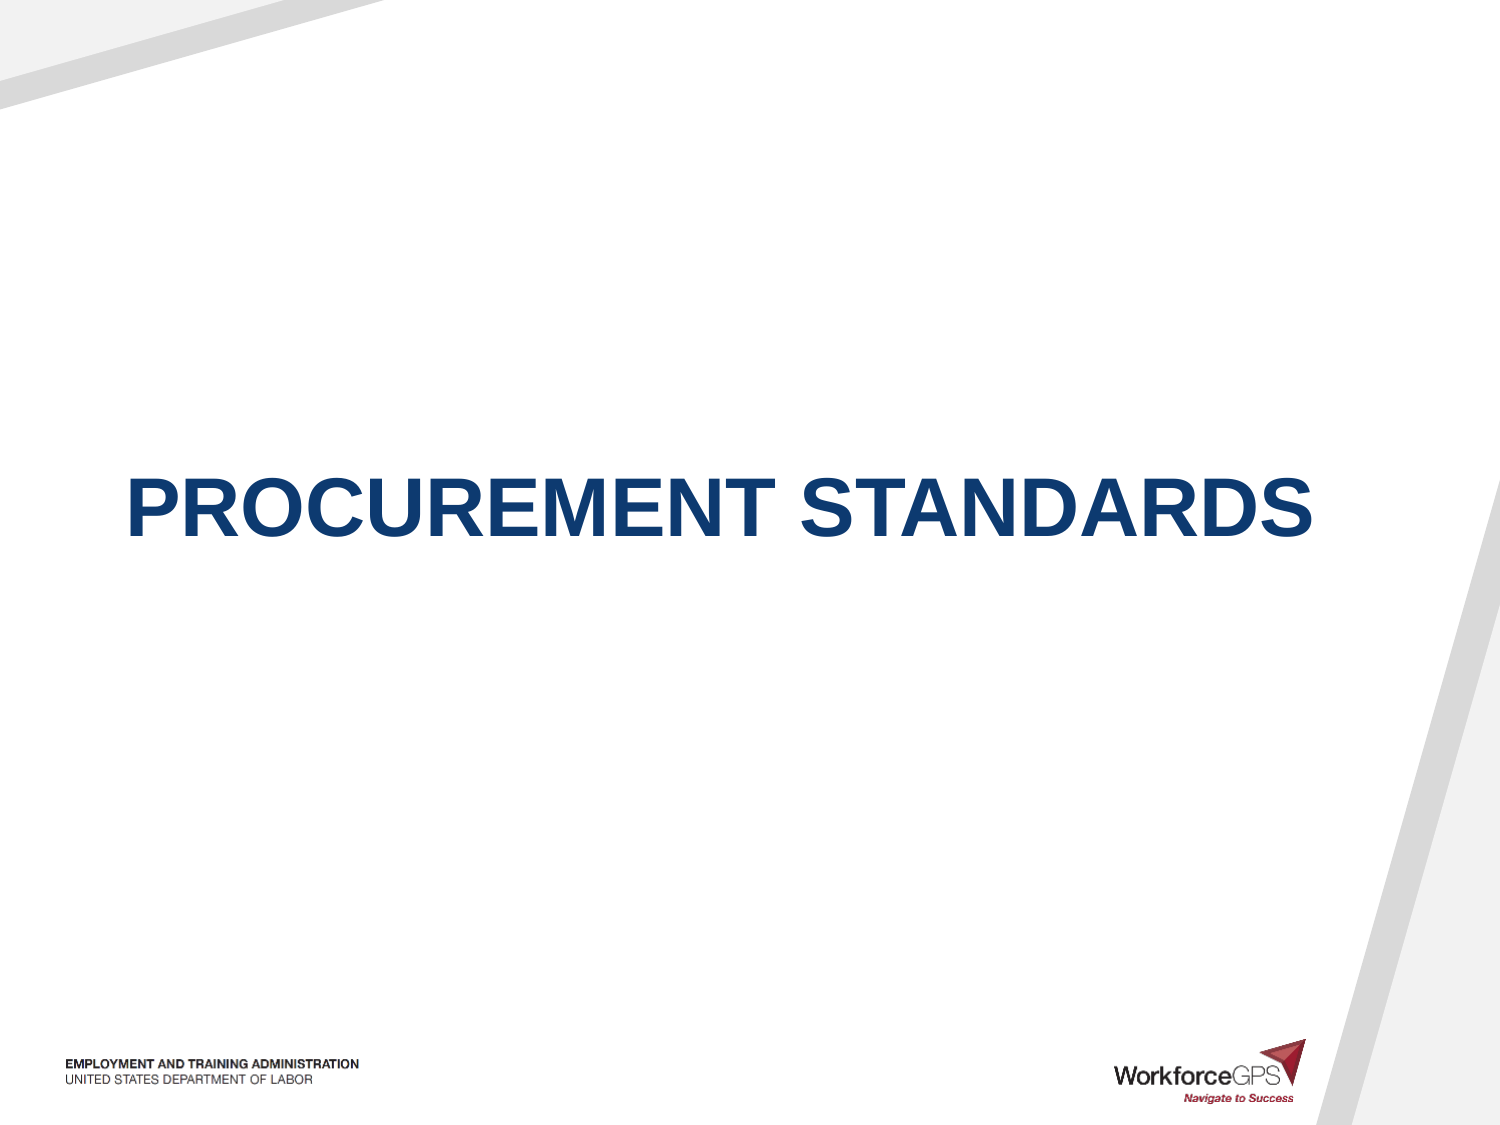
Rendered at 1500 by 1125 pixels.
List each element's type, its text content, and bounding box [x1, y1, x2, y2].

title PROCUREMENT STANDARDS [110, 373, 1390, 563]
picture [1112, 1038, 1308, 1105]
picture [59, 1053, 370, 1092]
